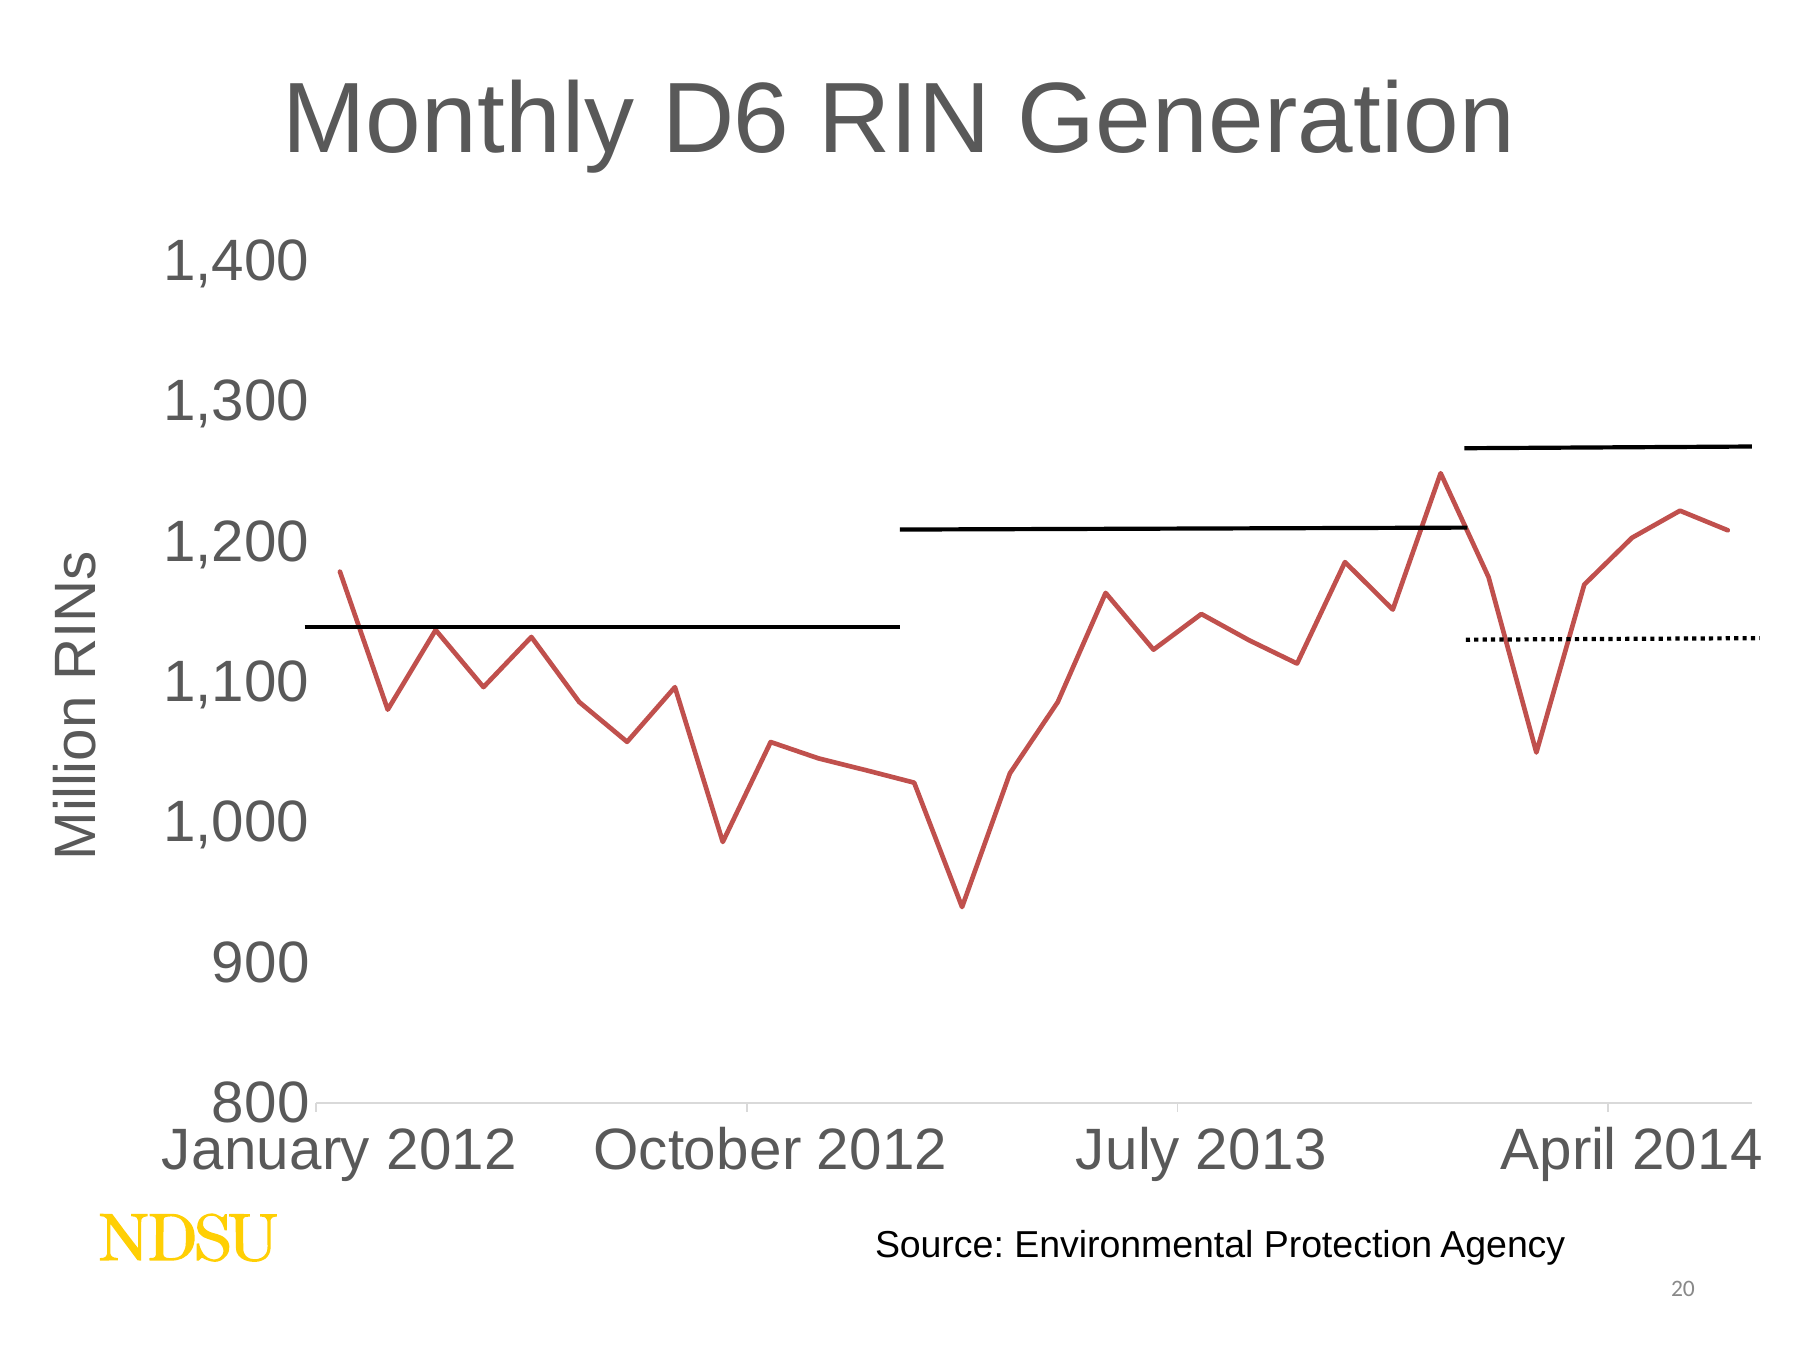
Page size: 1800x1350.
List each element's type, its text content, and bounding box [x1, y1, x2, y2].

text_box Source: Environmental Protection Agency [860, 1216, 1608, 1272]
slide_number 20 [1290, 1251, 1710, 1324]
chart [0, 0, 1800, 1207]
